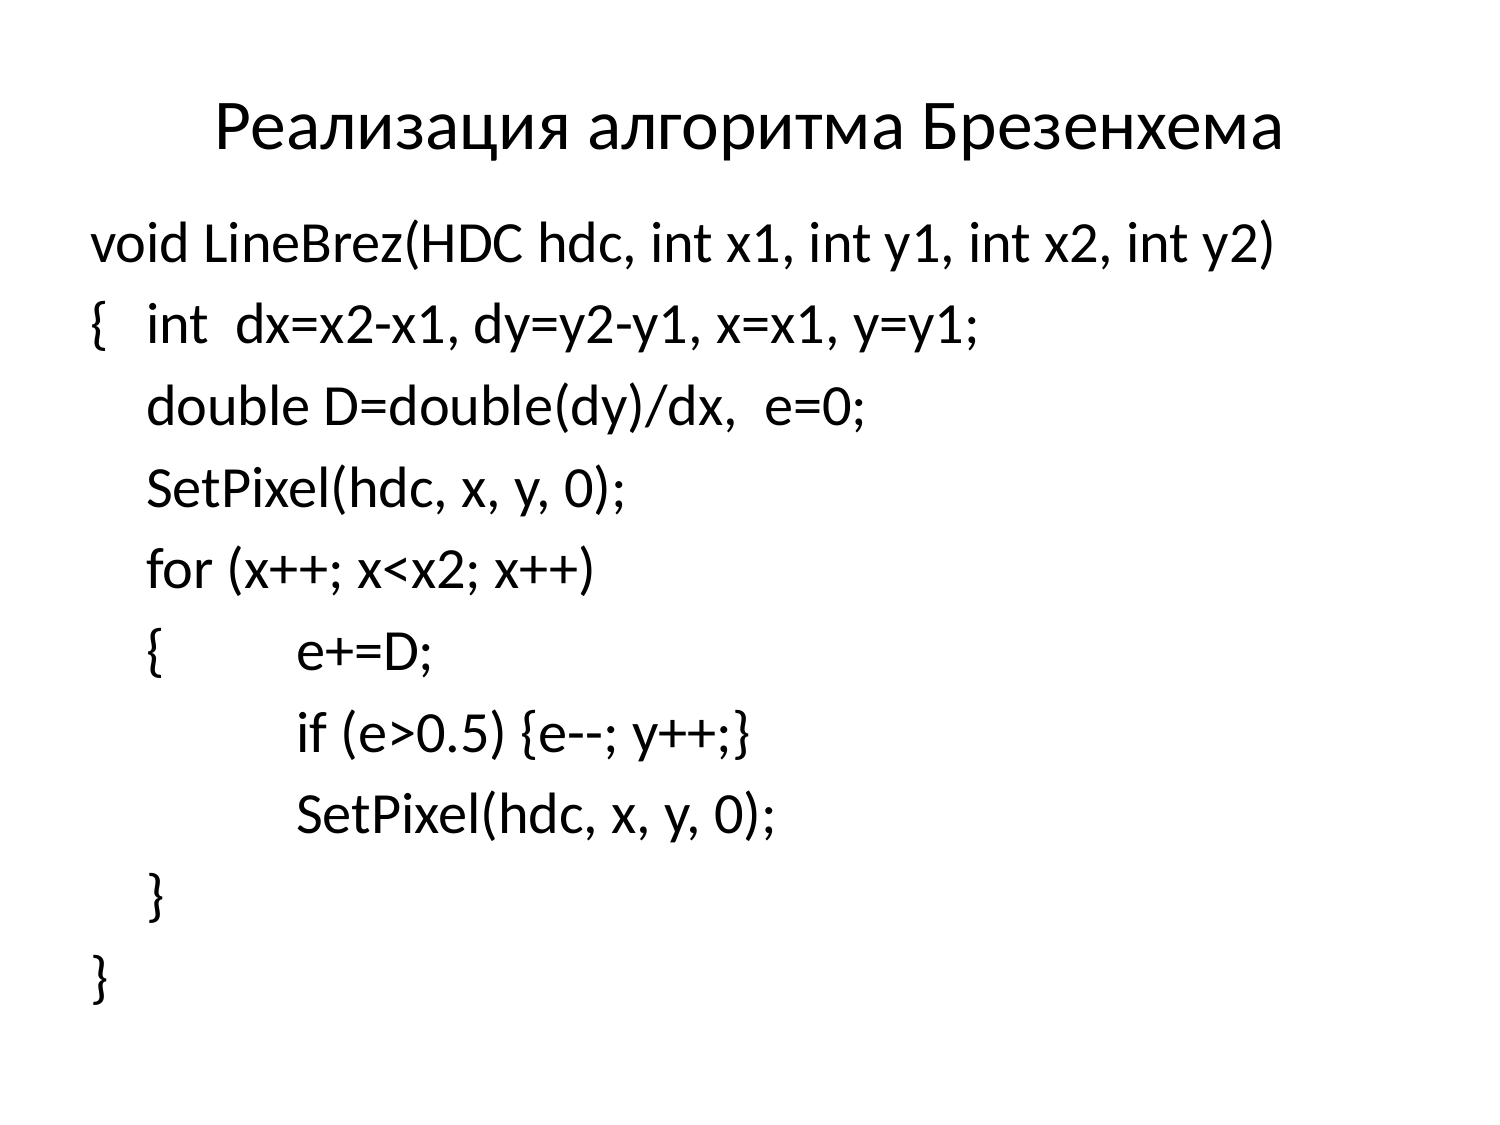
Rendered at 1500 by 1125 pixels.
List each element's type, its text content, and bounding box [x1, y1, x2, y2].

list void LineBrez(HDC hdc, int x1, int y1, int x2, int y2) { int dx=x2-x1, dy=y2-y1, x=x1, y=y1; double D=double(dy)/dx, e=0; SetPixel(hdc, x, y, 0); for (x++; x<x2; x++) { e+=D; if (e>0.5) {e--; y++;} SetPixel(hdc, x, y, 0); } } [75, 196, 1425, 1005]
title Реализация алгоритма Брезенхема [75, 45, 1425, 196]
